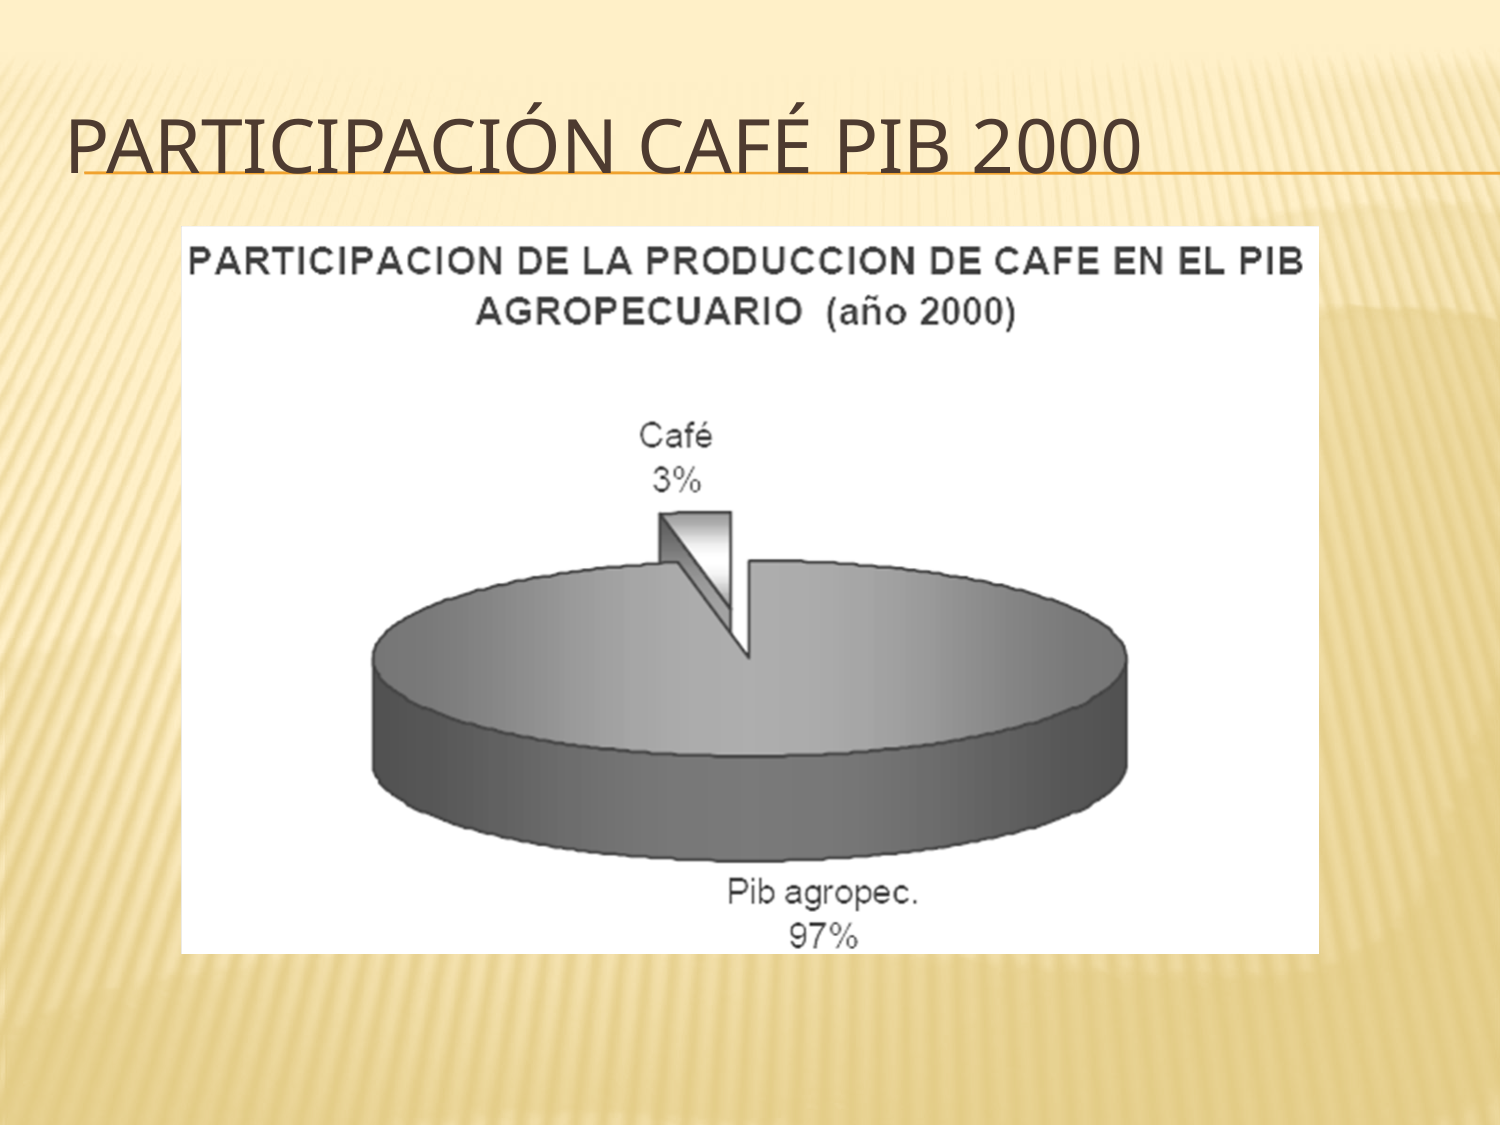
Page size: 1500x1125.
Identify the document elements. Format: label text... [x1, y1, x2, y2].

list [93, 210, 1320, 954]
title Participación café pib 2000 [50, 75, 1475, 213]
